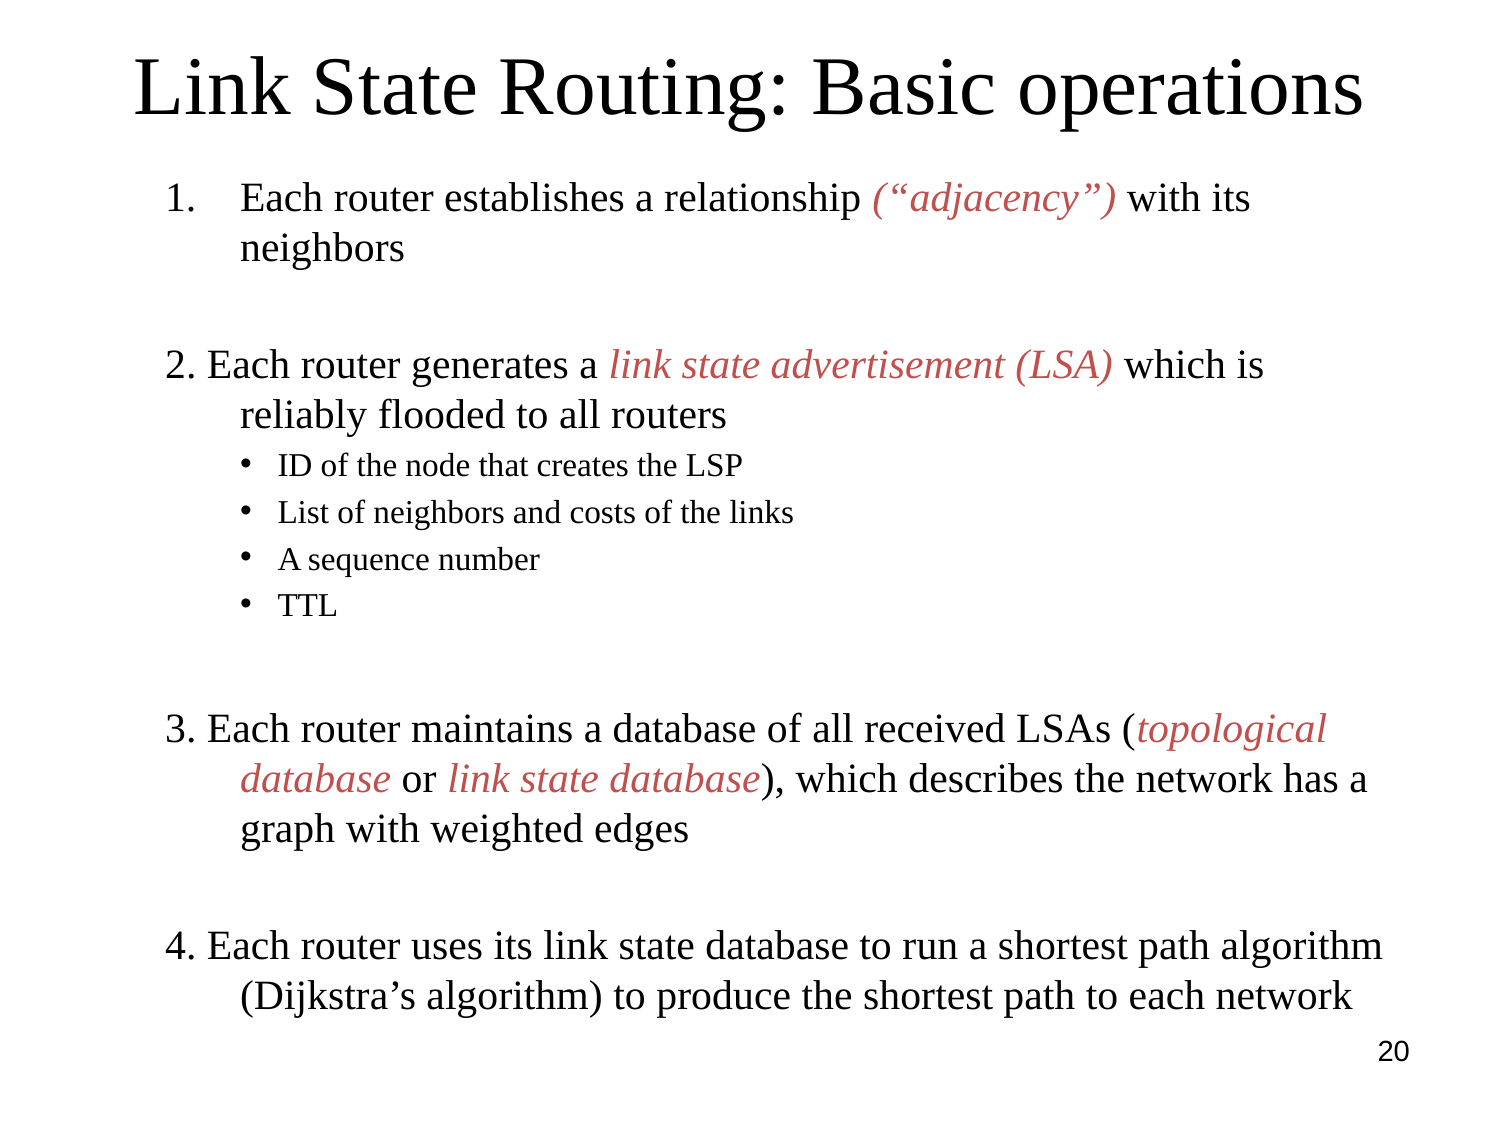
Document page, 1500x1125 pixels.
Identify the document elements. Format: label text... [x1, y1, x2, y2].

title Link State Routing: Basic operations [0, 0, 1500, 176]
list Each router establishes a relationship (“adjacency”) with its neighbors 2. Each router generates a link state advertisement (LSA) which is reliably flooded to all routers ID of the node that creates the LSP List of neighbors and costs of the links A sequence number TTL 3. Each router maintains a database of all received LSAs (topological database or link state database), which describes the network has a graph with weighted edges 4. Each router uses its link state database to run a shortest path algorithm (Dijkstra’s algorithm) to produce the shortest path to each network [74, 162, 1426, 1088]
slide_number 20 [1074, 1024, 1425, 1103]
